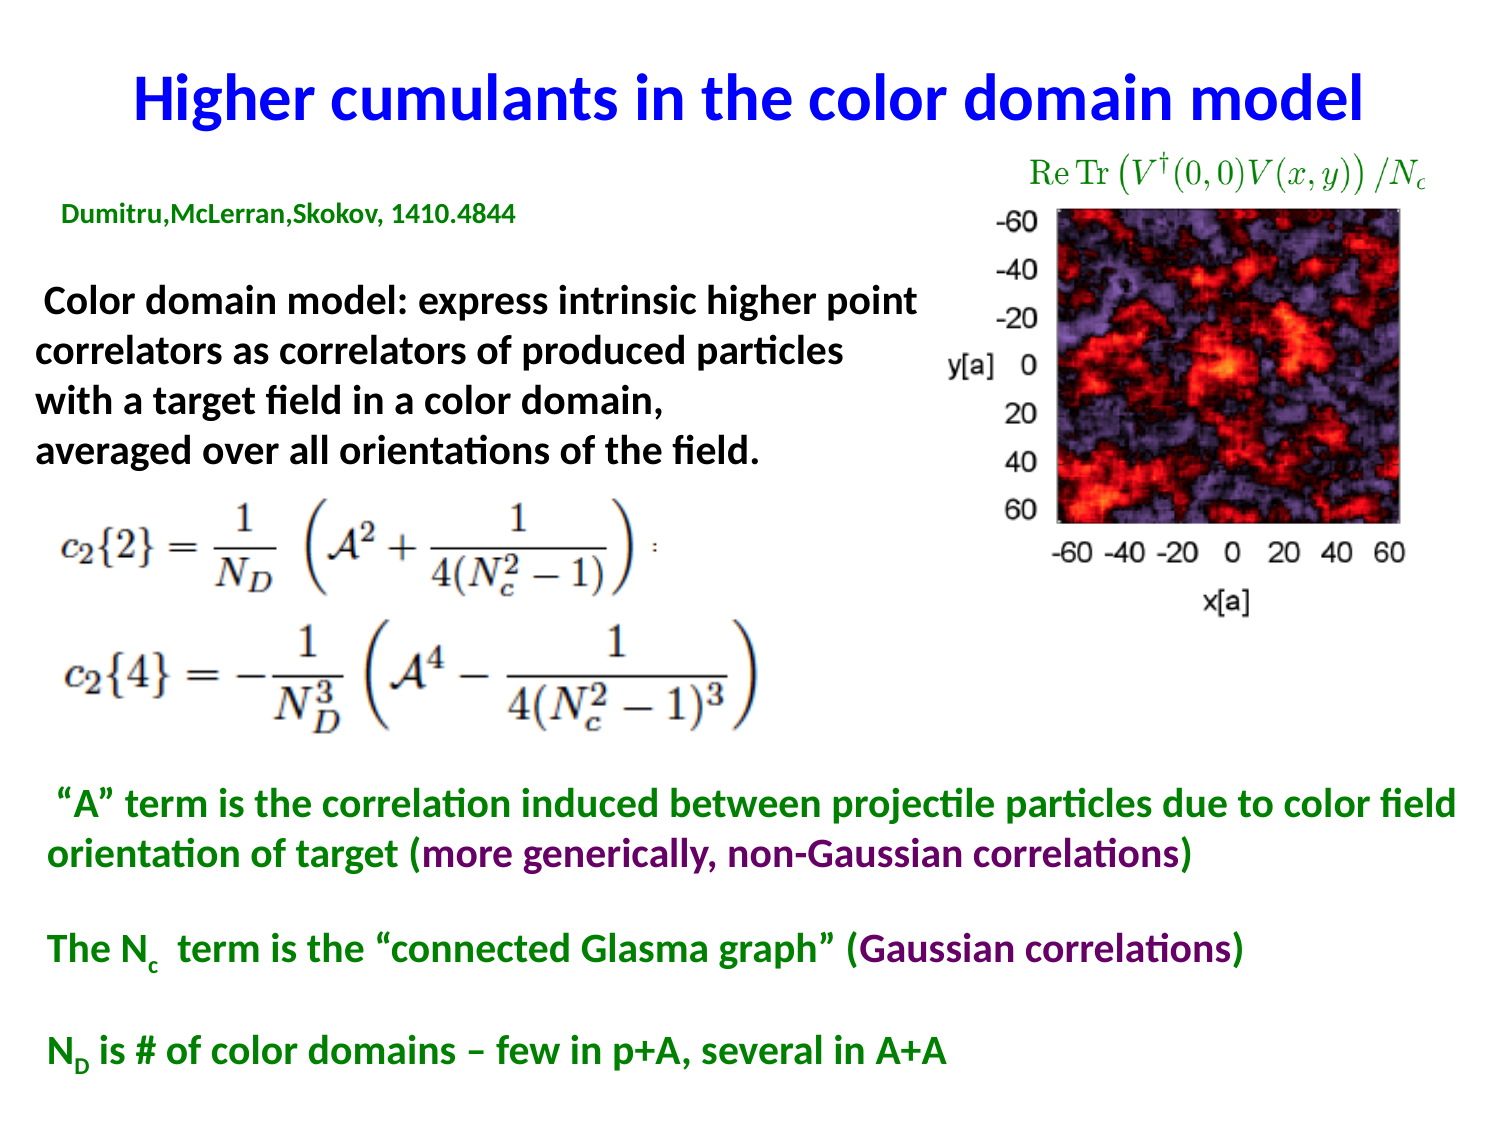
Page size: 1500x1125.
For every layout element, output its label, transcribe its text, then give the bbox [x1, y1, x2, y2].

text_box Color domain model: express intrinsic higher point correlators as correlators of produced particles with a target field in a color domain, averaged over all orientations of the field. [20, 265, 928, 526]
title Higher cumulants in the color domain model [75, 0, 1425, 188]
picture [20, 484, 782, 757]
text_box “A” term is the correlation induced between projectile particles due to color field orientation of target (more generically, non-Gaussian correlations) The Nc term is the “connected Glasma graph” (Gaussian correlations) ND is # of color domains – few in p+A, several in A+A [32, 768, 1500, 1087]
picture [934, 151, 1426, 630]
text_box Dumitru,McLerran,Skokov, 1410.4844 [46, 187, 532, 238]
